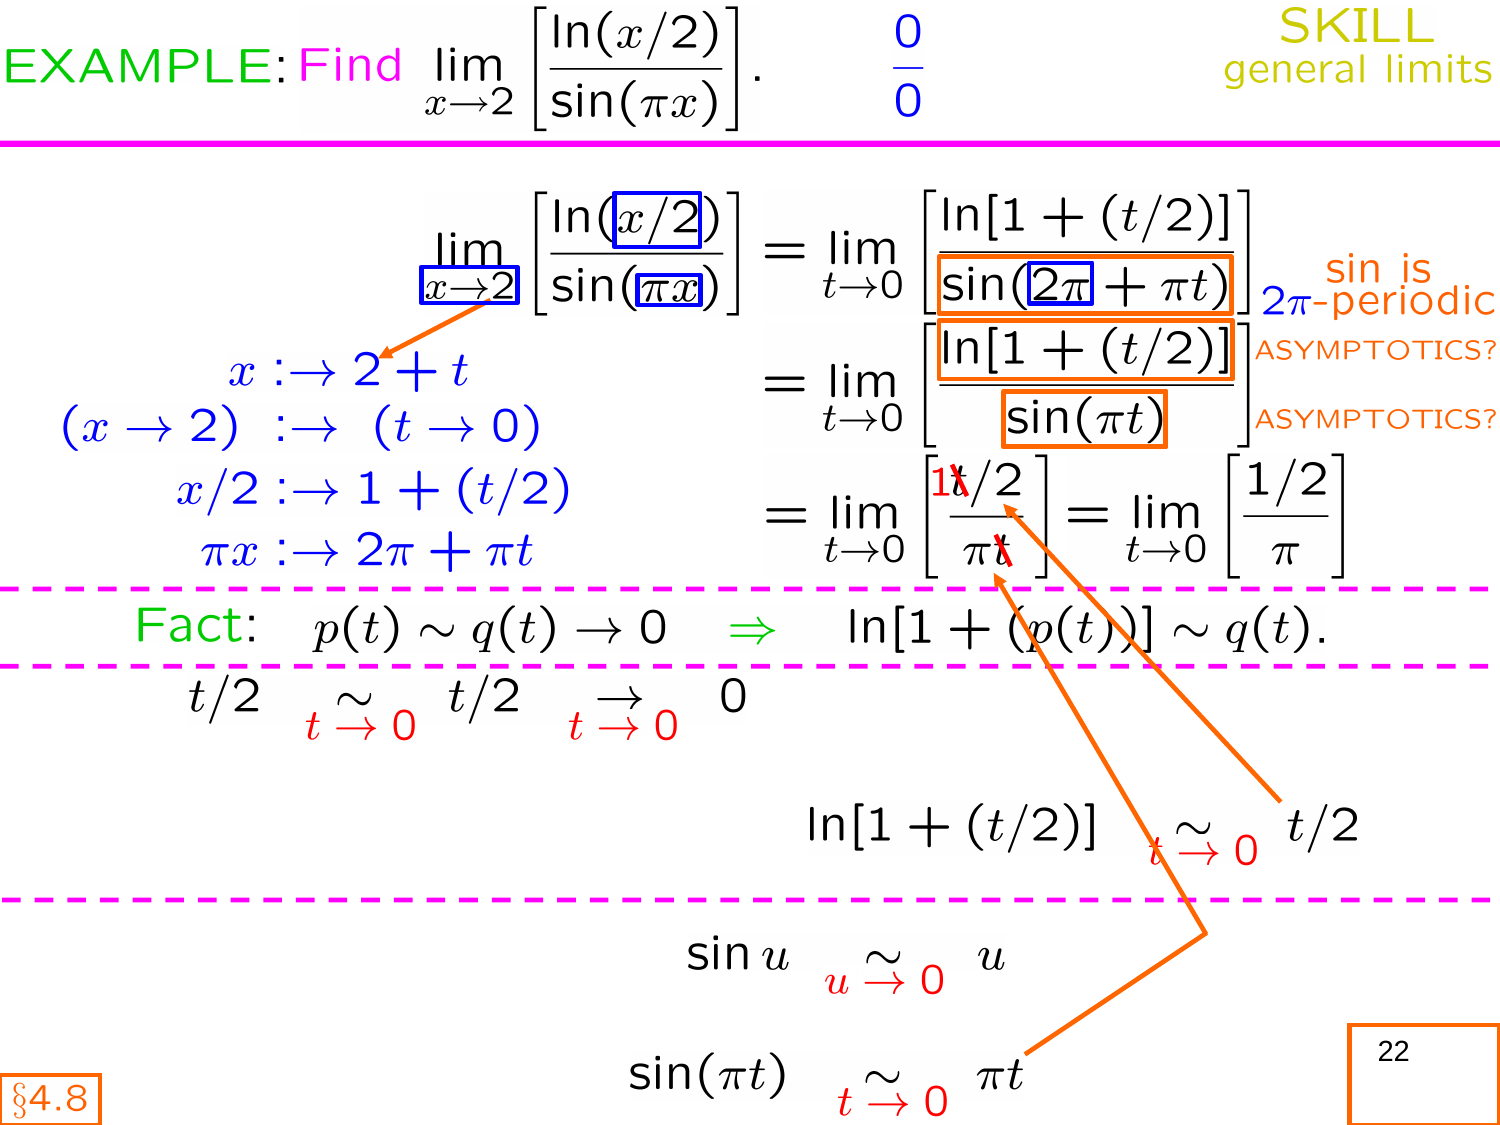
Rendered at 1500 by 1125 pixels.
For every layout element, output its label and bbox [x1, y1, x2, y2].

text_box [1224, 5, 1492, 91]
picture [764, 322, 1251, 448]
picture [62, 403, 540, 453]
text_box [0, 1074, 100, 1125]
text_box [187, 674, 746, 742]
picture [764, 453, 1048, 580]
picture [12, 1080, 88, 1119]
text_box [1003, 391, 1497, 448]
text_box [1349, 1025, 1500, 1125]
text_box [930, 464, 1011, 567]
picture [227, 351, 468, 393]
picture [891, 13, 926, 118]
text_box [938, 328, 1497, 380]
text_box [377, 299, 491, 359]
picture [1068, 453, 1345, 579]
text_box [629, 1051, 1024, 1118]
text_box [1286, 605, 1325, 654]
text_box [1286, 801, 1359, 867]
picture [199, 531, 534, 573]
text_box [137, 605, 988, 654]
text_box [809, 801, 988, 867]
picture [764, 189, 1251, 315]
text_box [993, 503, 1281, 1055]
picture [5, 46, 285, 83]
text_box [687, 933, 988, 997]
text_box [938, 250, 1496, 321]
picture [174, 464, 569, 519]
picture [424, 191, 741, 317]
picture [299, 5, 761, 133]
